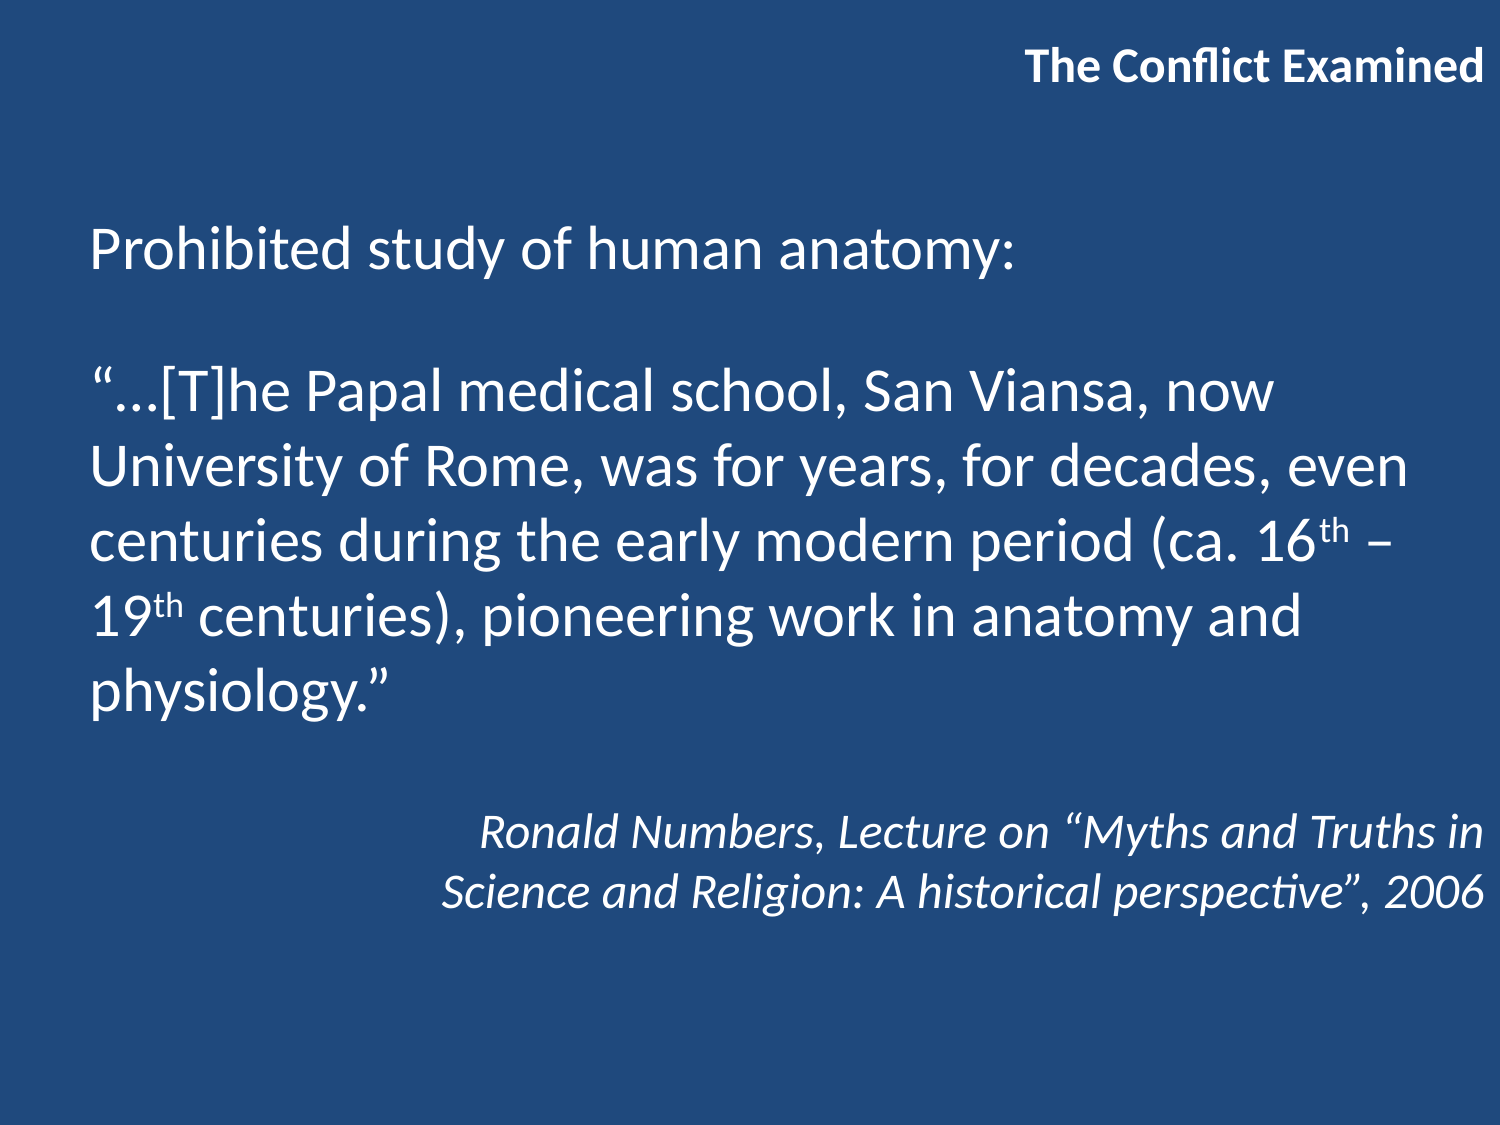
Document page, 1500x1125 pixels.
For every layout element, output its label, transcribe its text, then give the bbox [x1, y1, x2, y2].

text_box “…[T]he Papal medical school, San Viansa, now University of Rome, was for years, for decades, even centuries during the early modern period (ca. 16th – 19th centuries), pioneering work in anatomy and physiology.” Ronald Numbers, Lecture on “Myths and Truths in Science and Religion: A historical perspective”, 2006 [0, 341, 1500, 926]
text_box The Conflict Examined [0, 24, 1500, 100]
text_box Prohibited study of human anatomy: [0, 200, 1500, 290]
